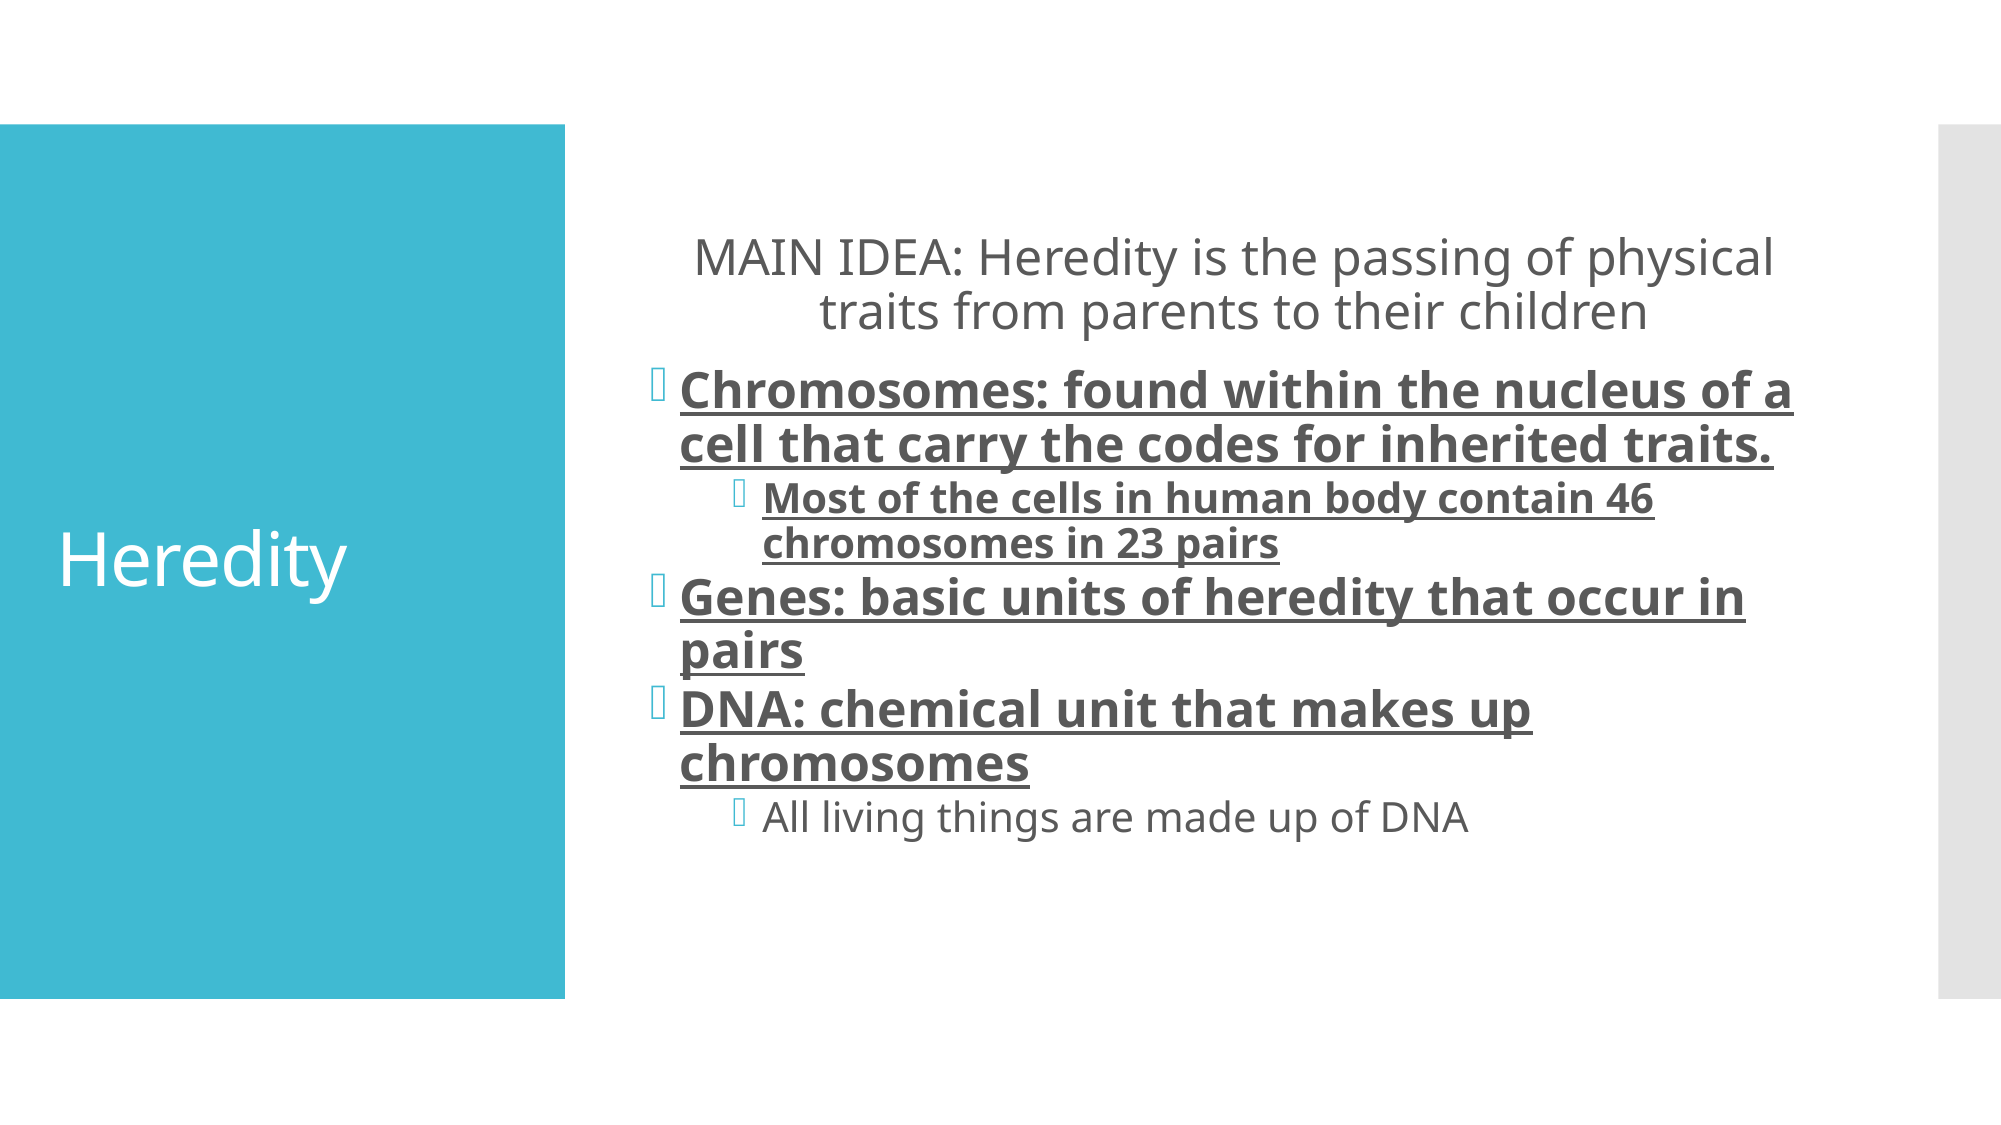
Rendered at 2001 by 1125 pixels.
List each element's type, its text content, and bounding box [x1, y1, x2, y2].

list MAIN IDEA: Heredity is the passing of physical traits from parents to their children Chromosomes: found within the nucleus of a cell that carry the codes for inherited traits. Most of the cells in human body contain 46 chromosomes in 23 pairs Genes: basic units of heredity that occur in pairs DNA: chemical unit that makes up chromosomes All living things are made up of DNA [634, 141, 1835, 982]
title Heredity [41, 184, 525, 940]
